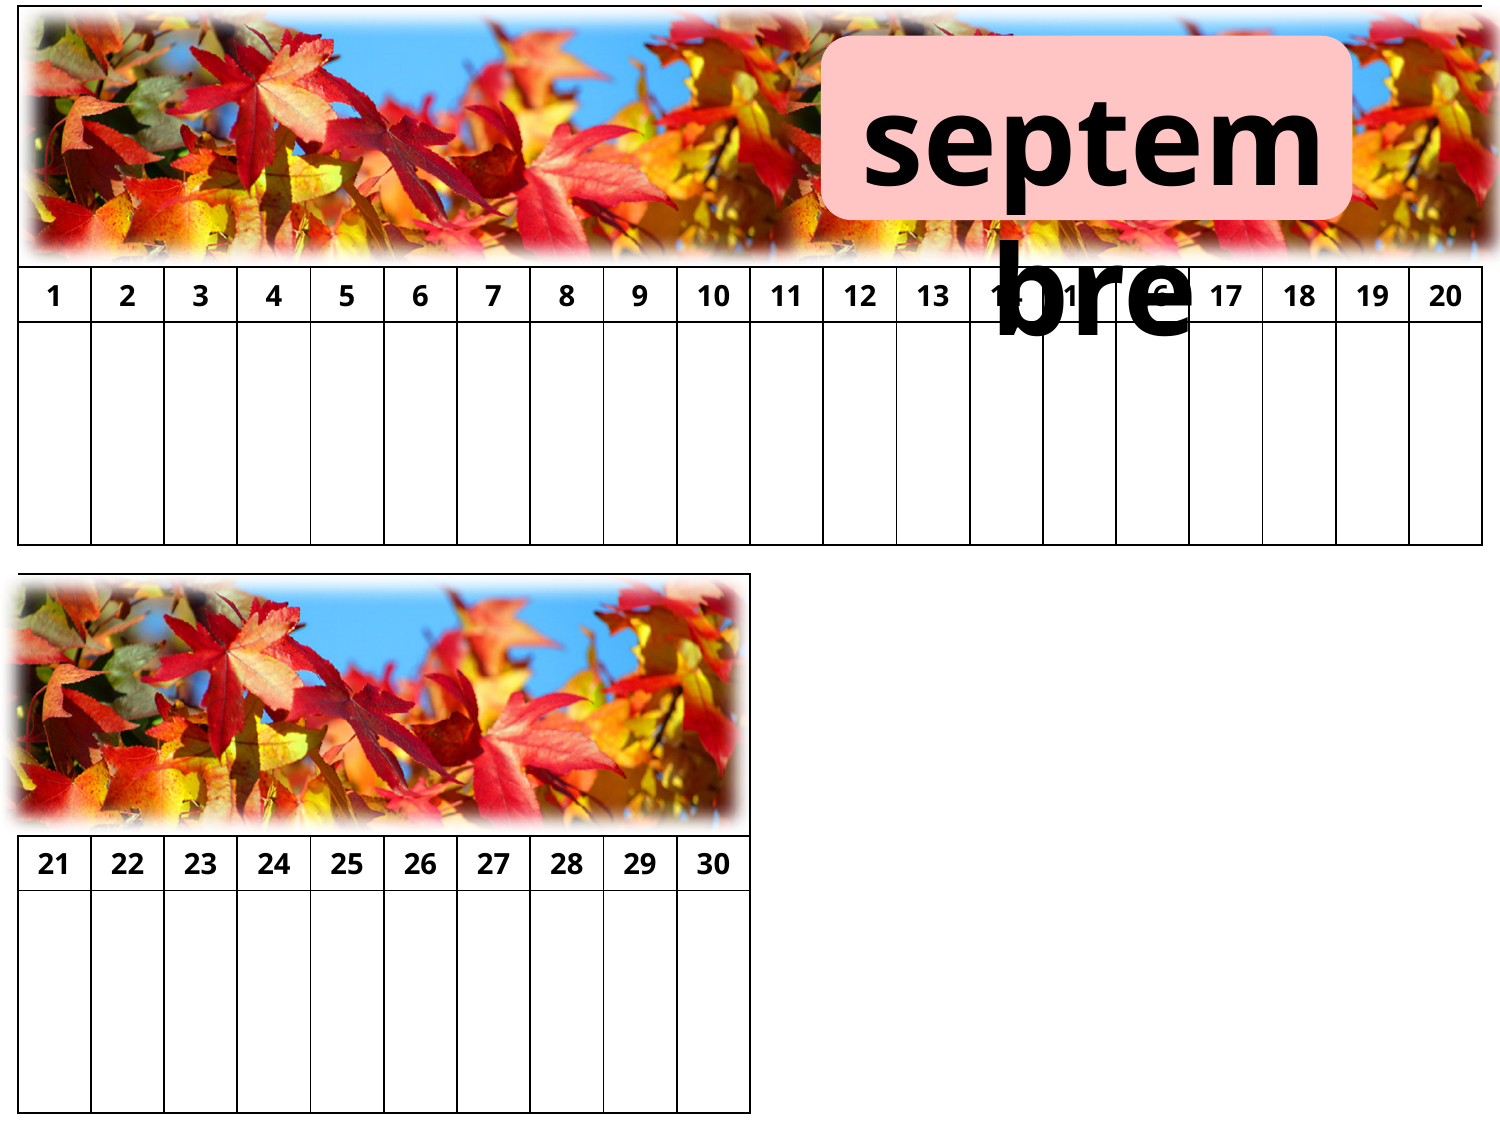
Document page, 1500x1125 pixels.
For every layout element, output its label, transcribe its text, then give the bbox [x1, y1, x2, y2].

table_cell [19, 891, 90, 1112]
table_cell [19, 323, 90, 544]
table_cell 11 [751, 276, 822, 321]
text_box septembre [822, 276, 1366, 385]
table_cell 29 [604, 841, 676, 890]
table_cell [165, 891, 236, 1112]
table_cell 28 [531, 841, 603, 890]
table_cell 21 [19, 841, 90, 890]
table_cell [458, 891, 529, 1112]
table_cell [1190, 385, 1262, 544]
table_cell 5 [311, 276, 383, 321]
table_cell [678, 891, 749, 1112]
table_cell [604, 323, 676, 544]
table_cell [1044, 385, 1115, 544]
table_cell 24 [238, 841, 310, 890]
table_cell [1117, 385, 1188, 544]
picture [0, 572, 751, 834]
table_cell 1 [19, 275, 90, 321]
table_cell 23 [165, 841, 236, 890]
table_cell [751, 323, 822, 544]
table_cell [1263, 379, 1335, 544]
table_cell 8 [531, 276, 603, 321]
table_cell [678, 323, 749, 544]
table_cell 10 [678, 276, 749, 321]
table_cell 6 [385, 276, 456, 321]
table_cell [165, 323, 236, 544]
table_cell 25 [311, 841, 383, 890]
table_cell [531, 891, 603, 1112]
table_cell [92, 323, 163, 544]
table_cell 7 [458, 276, 529, 321]
table_cell [604, 891, 676, 1112]
table_cell [238, 323, 310, 544]
table_cell [385, 891, 456, 1112]
table_cell 20 [1410, 276, 1481, 321]
table_cell [531, 323, 603, 544]
table_cell 2 [92, 276, 163, 321]
table_cell [238, 891, 310, 1112]
table_cell [824, 344, 896, 544]
table_cell 26 [385, 841, 456, 890]
table_cell [385, 323, 456, 544]
table_cell [971, 385, 1042, 544]
table_cell 22 [92, 841, 163, 890]
table_cell 30 [678, 840, 749, 890]
table_cell 3 [165, 276, 236, 321]
table_cell [311, 891, 383, 1112]
table_cell 9 [604, 276, 676, 321]
table_cell [92, 891, 163, 1112]
table_cell 27 [458, 841, 529, 890]
table_cell [897, 385, 969, 544]
table_cell [1410, 323, 1481, 544]
table_cell [458, 323, 529, 544]
picture [17, 4, 1500, 267]
table_cell [311, 323, 383, 544]
table_cell 19 [1366, 276, 1408, 321]
table_cell 4 [238, 276, 310, 321]
table_cell [1337, 323, 1408, 544]
